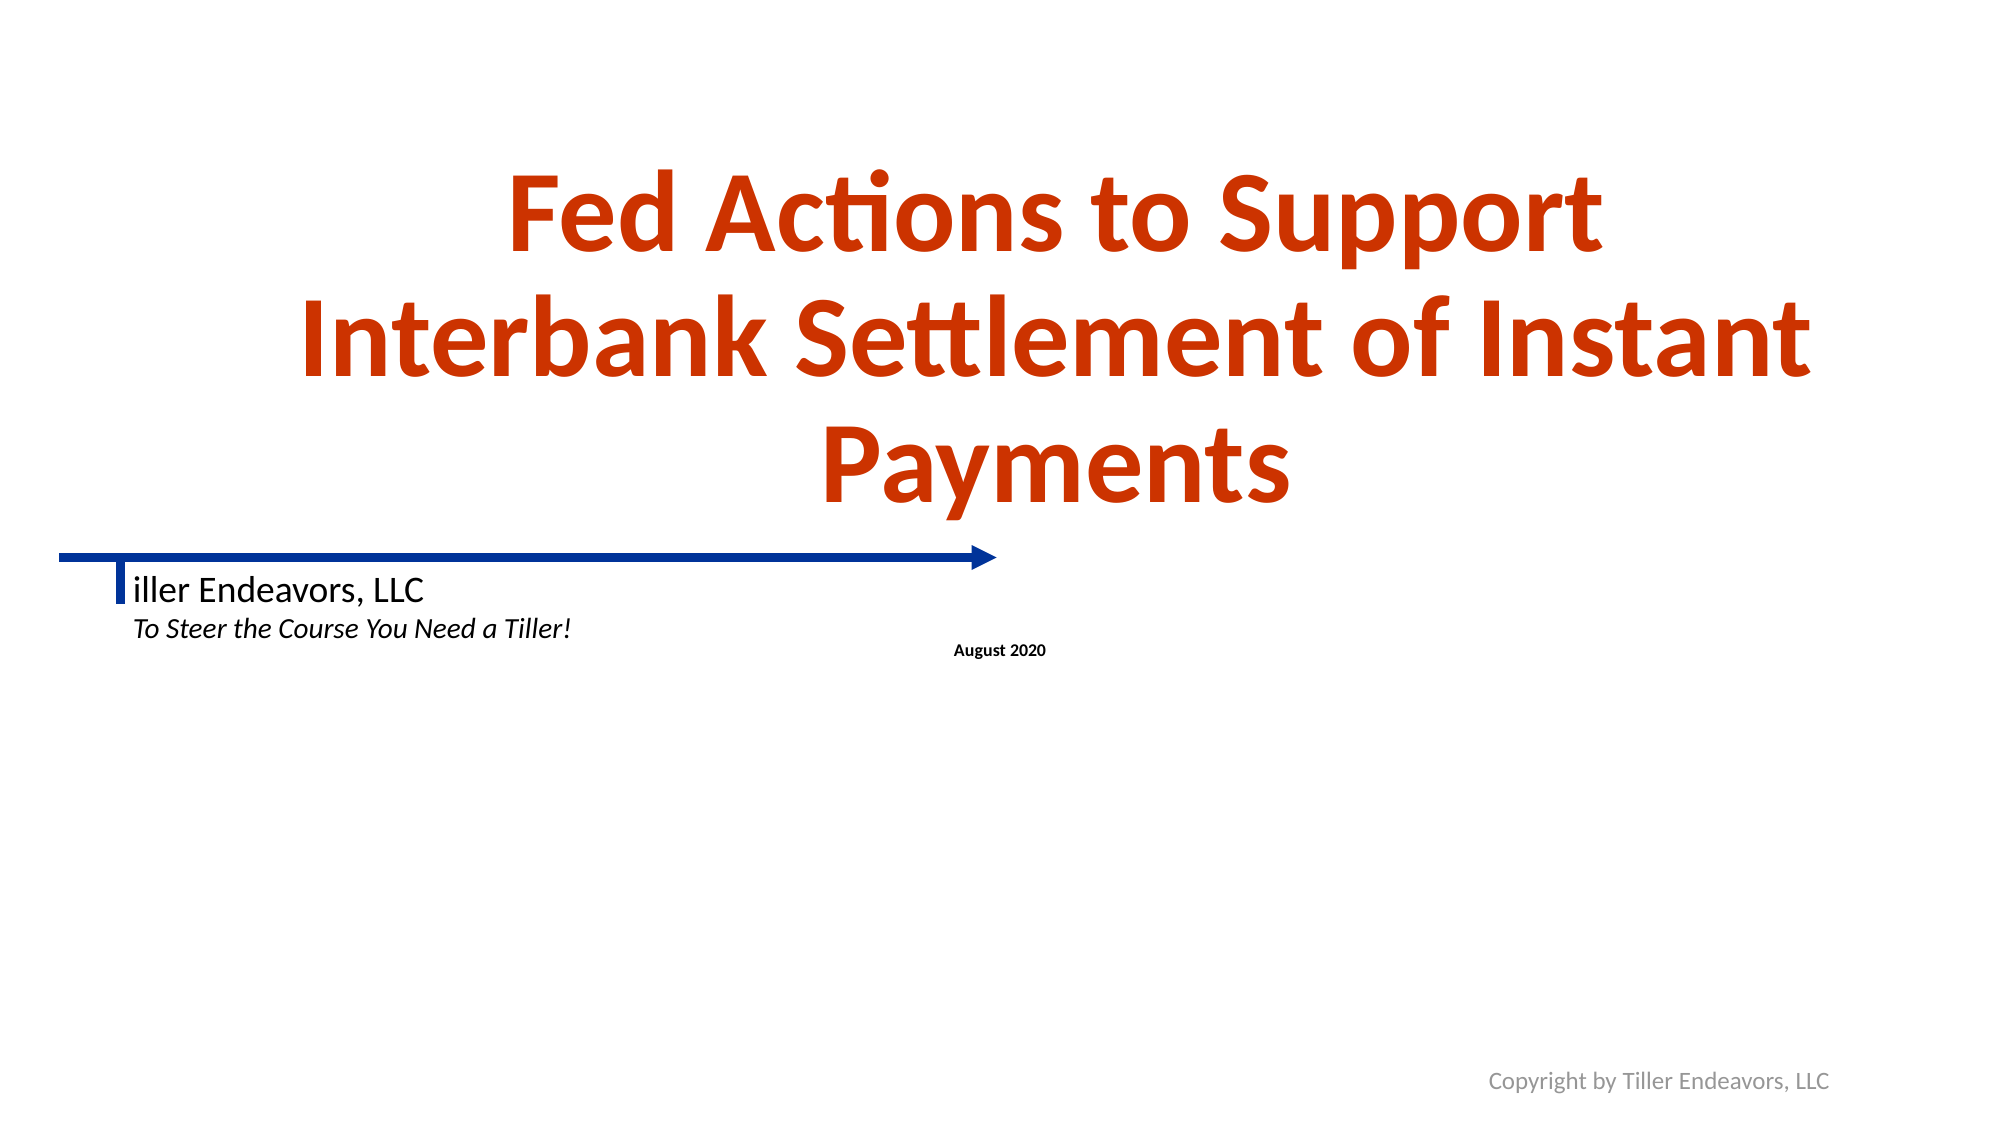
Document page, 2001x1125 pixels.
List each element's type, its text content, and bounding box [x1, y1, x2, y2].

subtitle August 2020 [250, 562, 1750, 668]
title Fed Actions to Support Interbank Settlement of Instant Payments [249, 143, 1863, 535]
